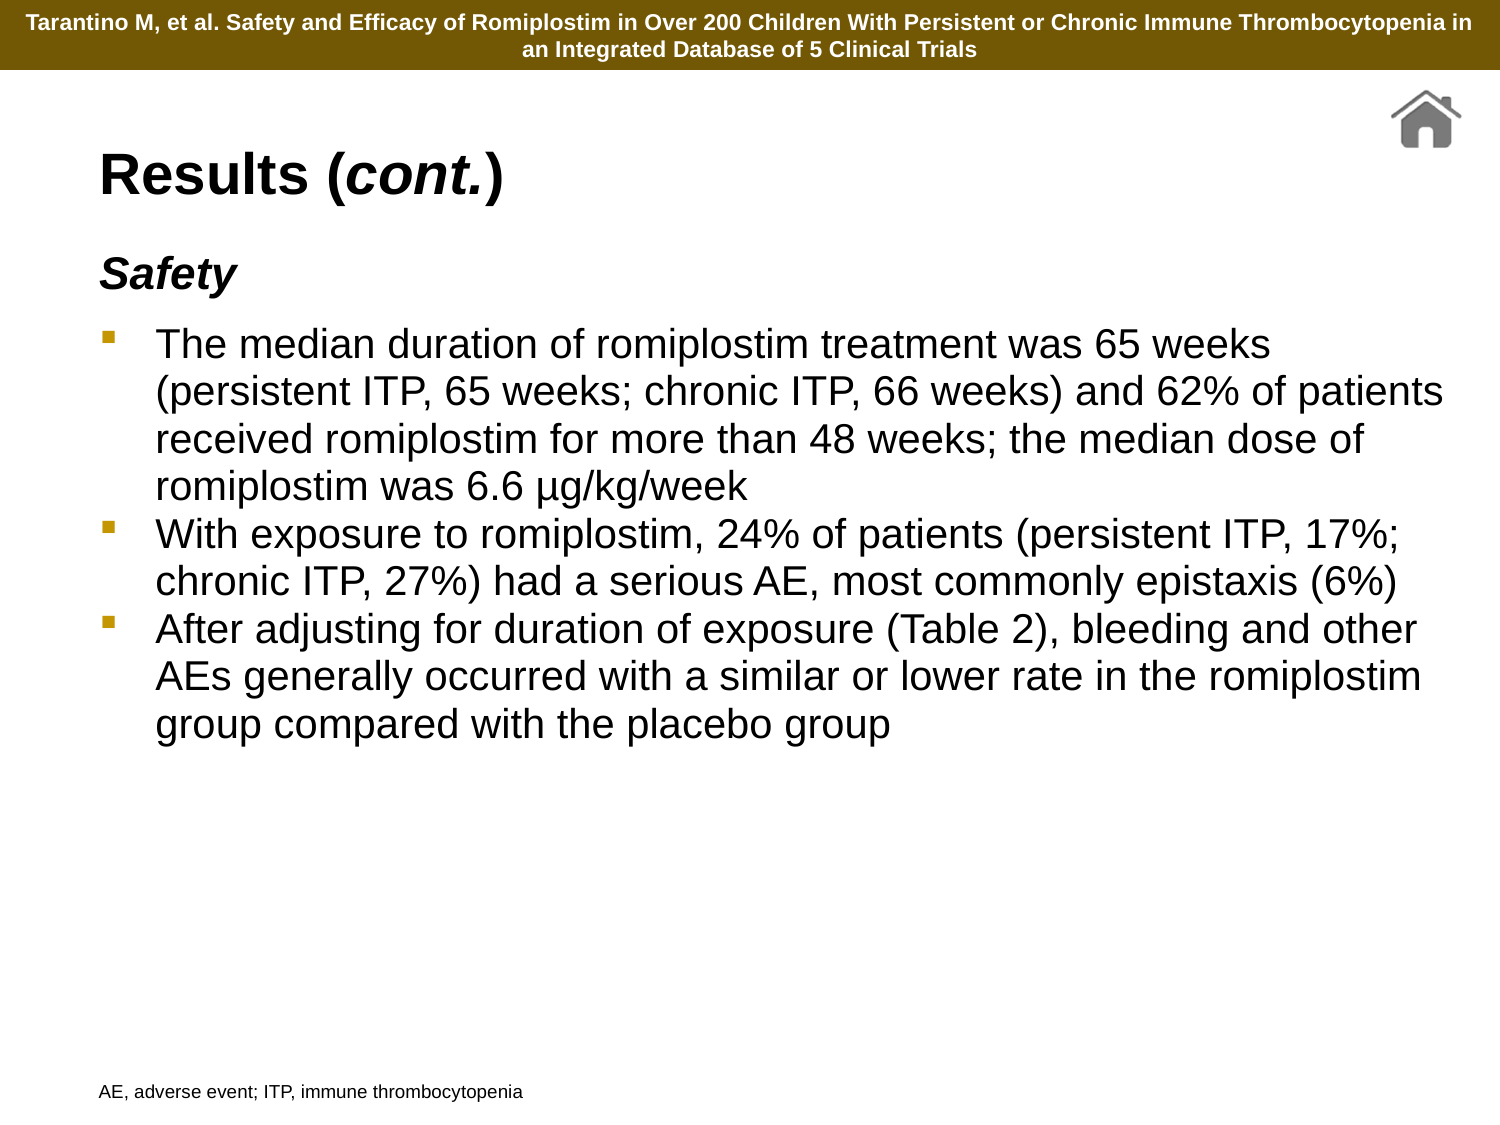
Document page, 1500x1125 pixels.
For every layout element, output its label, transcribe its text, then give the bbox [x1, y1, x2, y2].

picture [1387, 76, 1465, 154]
list Safety The median duration of romiplostim treatment was 65 weeks (persistent ITP, 65 weeks; chronic ITP, 66 weeks) and 62% of patients received romiplostim for more than 48 weeks; the median dose of romiplostim was 6.6 µg/kg/week With exposure to romiplostim, 24% of patients (persistent ITP, 17%; chronic ITP, 27%) had a serious AE, most commonly epistaxis (6%) After adjusting for duration of exposure (Table 2), bleeding and other AEs generally occurred with a similar or lower rate in the romiplostim group compared with the placebo group [83, 239, 1465, 776]
text_box AE, adverse event; ITP, immune thrombocytopenia [84, 1072, 1465, 1110]
text_box Results (cont.) [84, 39, 1376, 215]
text_box Tarantino M, et al. Safety and Efficacy of Romiplostim in Over 200 Children With Persistent or Chronic Immune Thrombocytopenia in an Integrated Database of 5 Clinical Trials [0, 0, 1500, 70]
